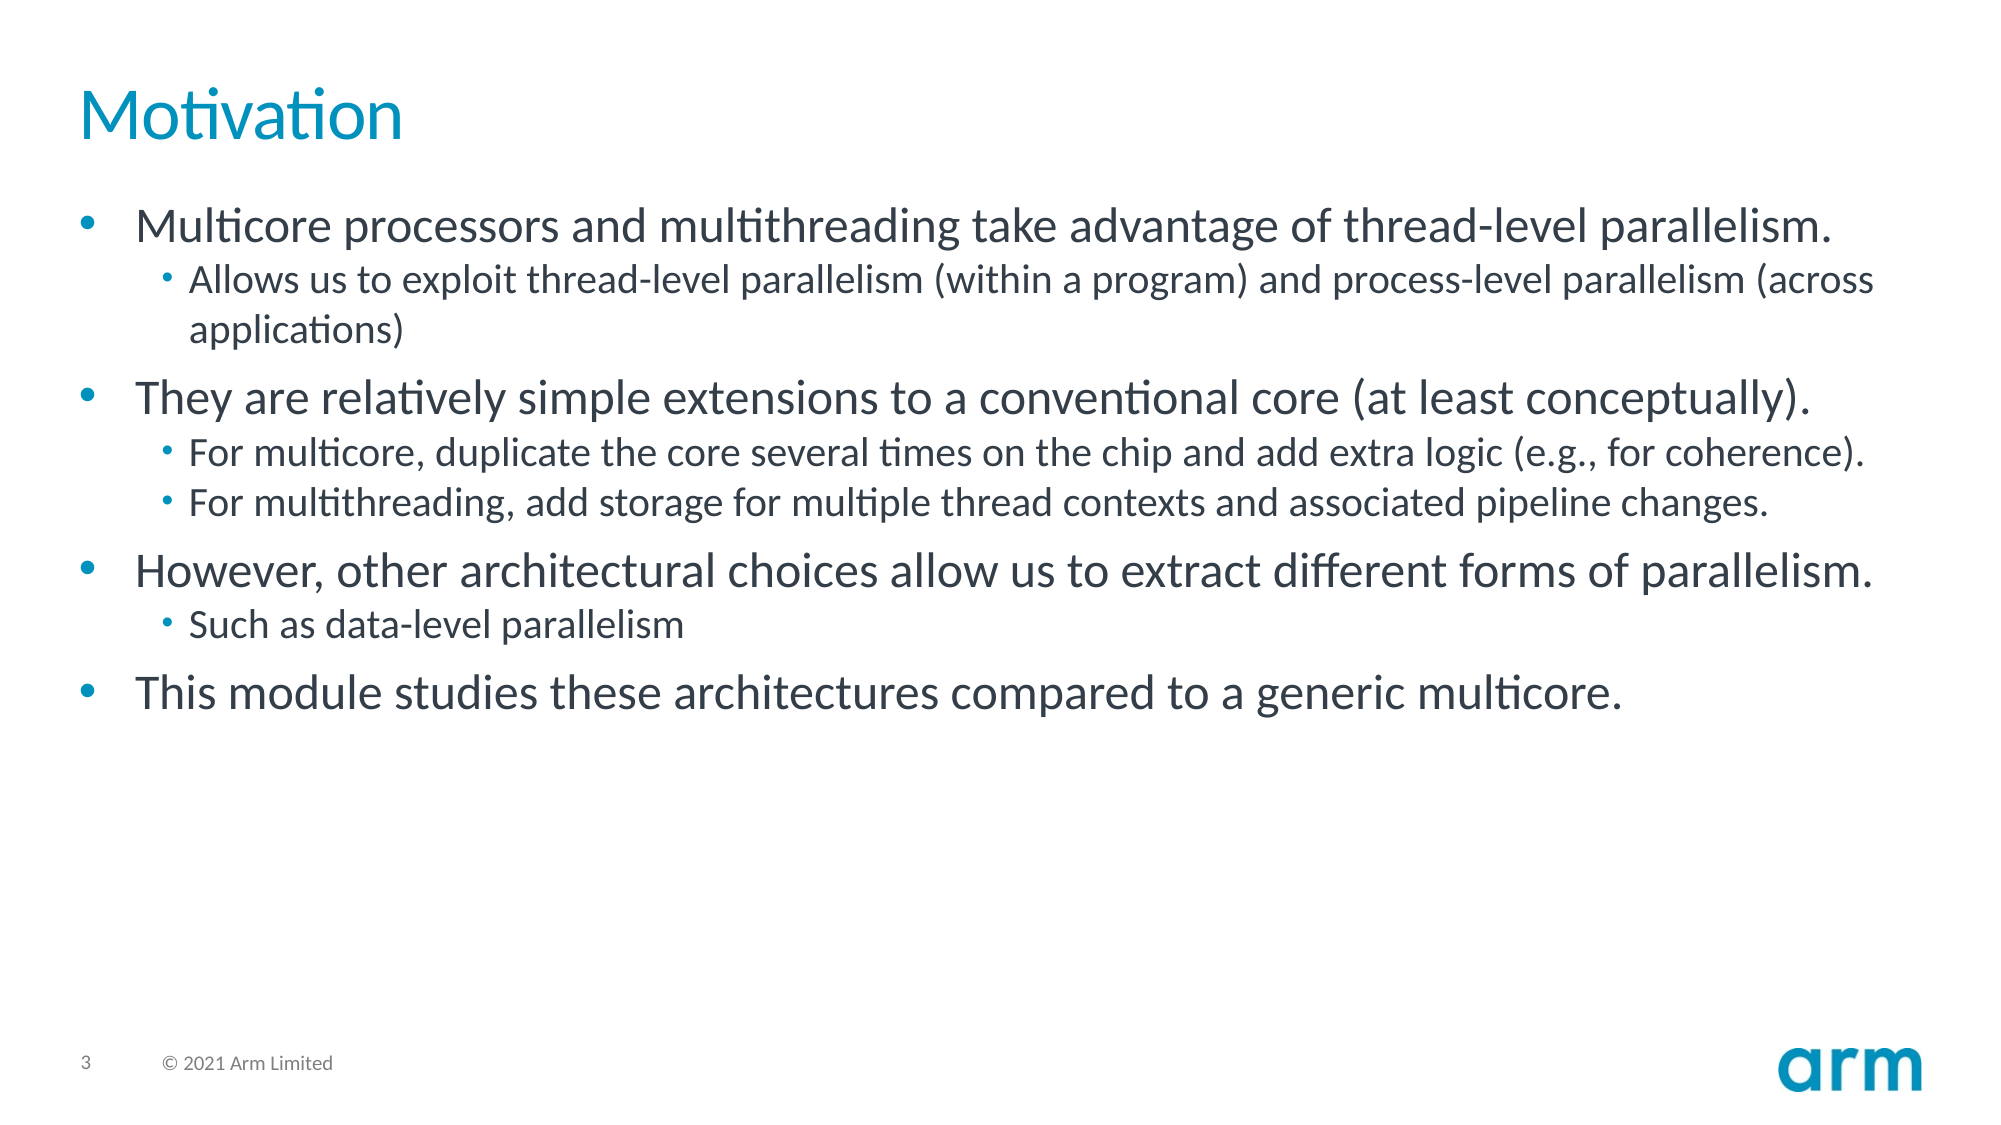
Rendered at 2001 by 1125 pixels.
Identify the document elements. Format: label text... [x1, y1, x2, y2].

picture [1778, 1072, 1794, 1092]
picture [1911, 1048, 1922, 1062]
picture [1803, 1048, 1922, 1092]
picture [1778, 1048, 1794, 1067]
list Multicore processors and multithreading take advantage of thread-level parallelism. Allows us to exploit thread-level parallelism (within a program) and process-level parallelism (across applications) They are relatively simple extensions to a conventional core (at least conceptually). For multicore, duplicate the core several times on the chip and add extra logic (e.g., for coherence). For multithreading, add storage for multiple thread contexts and associated pipeline changes. However, other architectural choices allow us to extract different forms of parallelism. Such as data-level parallelism This module studies these architectures compared to a generic multicore. [78, 192, 1922, 1004]
picture [1788, 1056, 1812, 1083]
title Motivation [78, 78, 1922, 186]
picture [1889, 1048, 1903, 1053]
